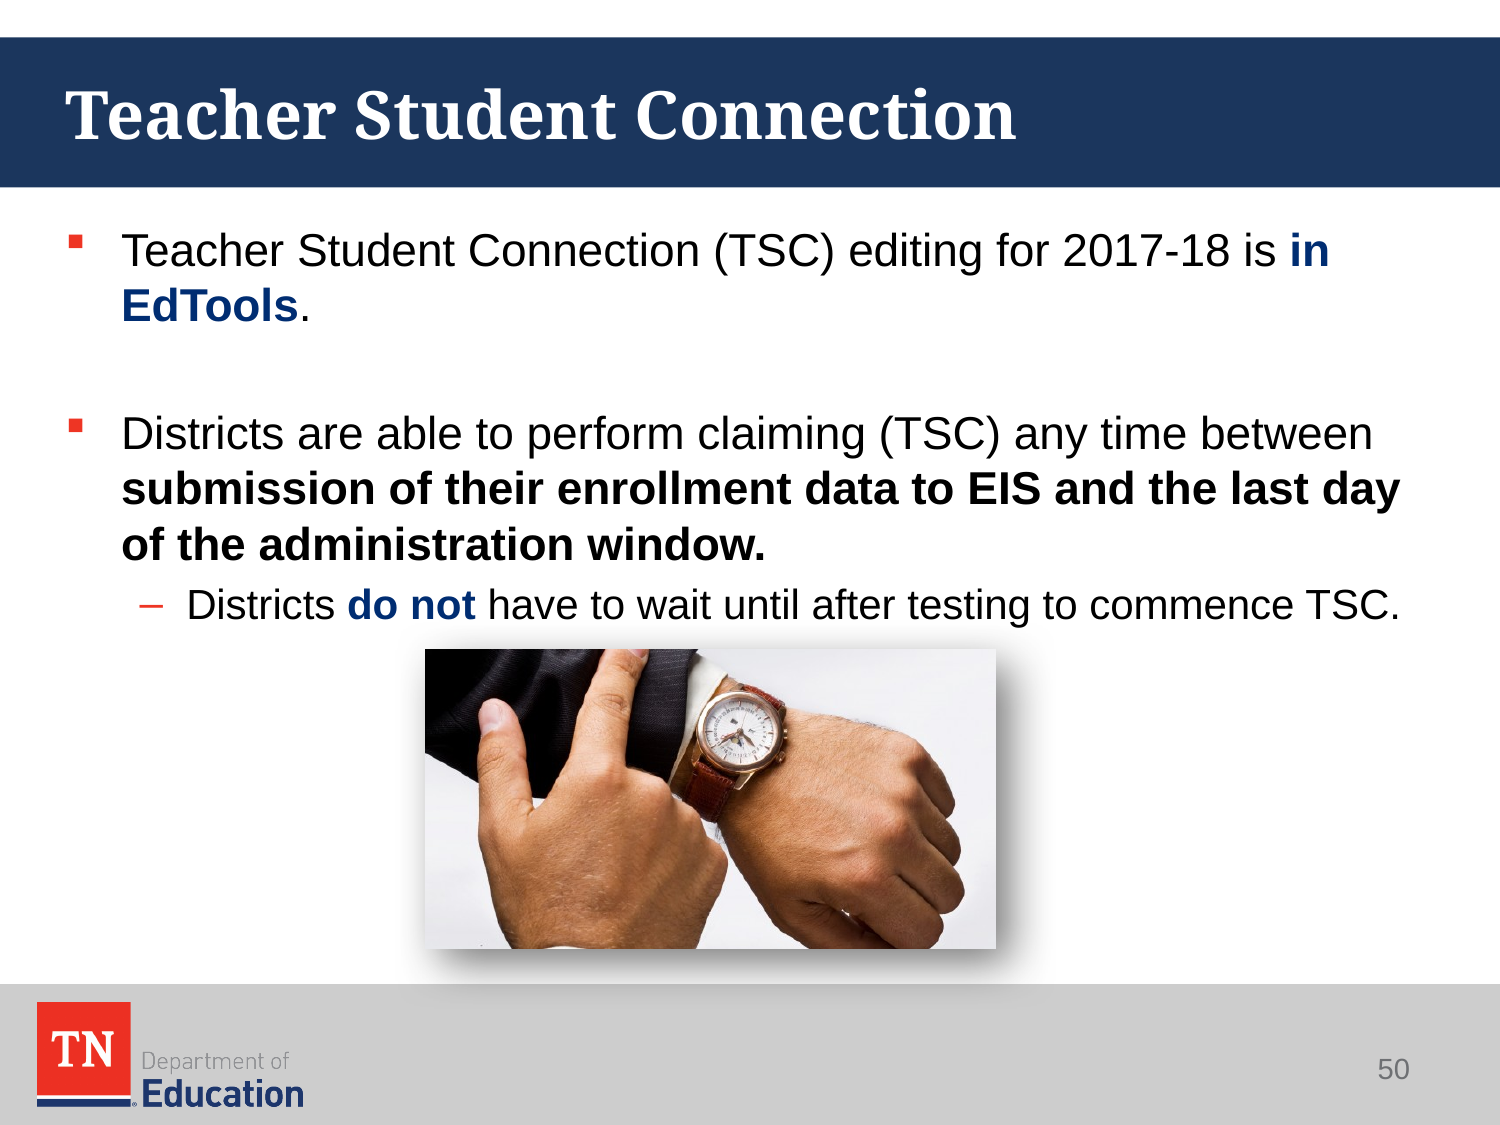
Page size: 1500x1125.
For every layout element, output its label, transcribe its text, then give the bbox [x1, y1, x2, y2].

picture [424, 649, 996, 949]
title Teacher Student Connection [50, 37, 1413, 188]
slide_number 50 [1350, 1042, 1425, 1103]
picture [37, 1002, 303, 1107]
list Teacher Student Connection (TSC) editing for 2017-18 is in EdTools. Districts are able to perform claiming (TSC) any time between submission of their enrollment data to EIS and the last day of the administration window. Districts do not have to wait until after testing to commence TSC. [50, 212, 1425, 675]
